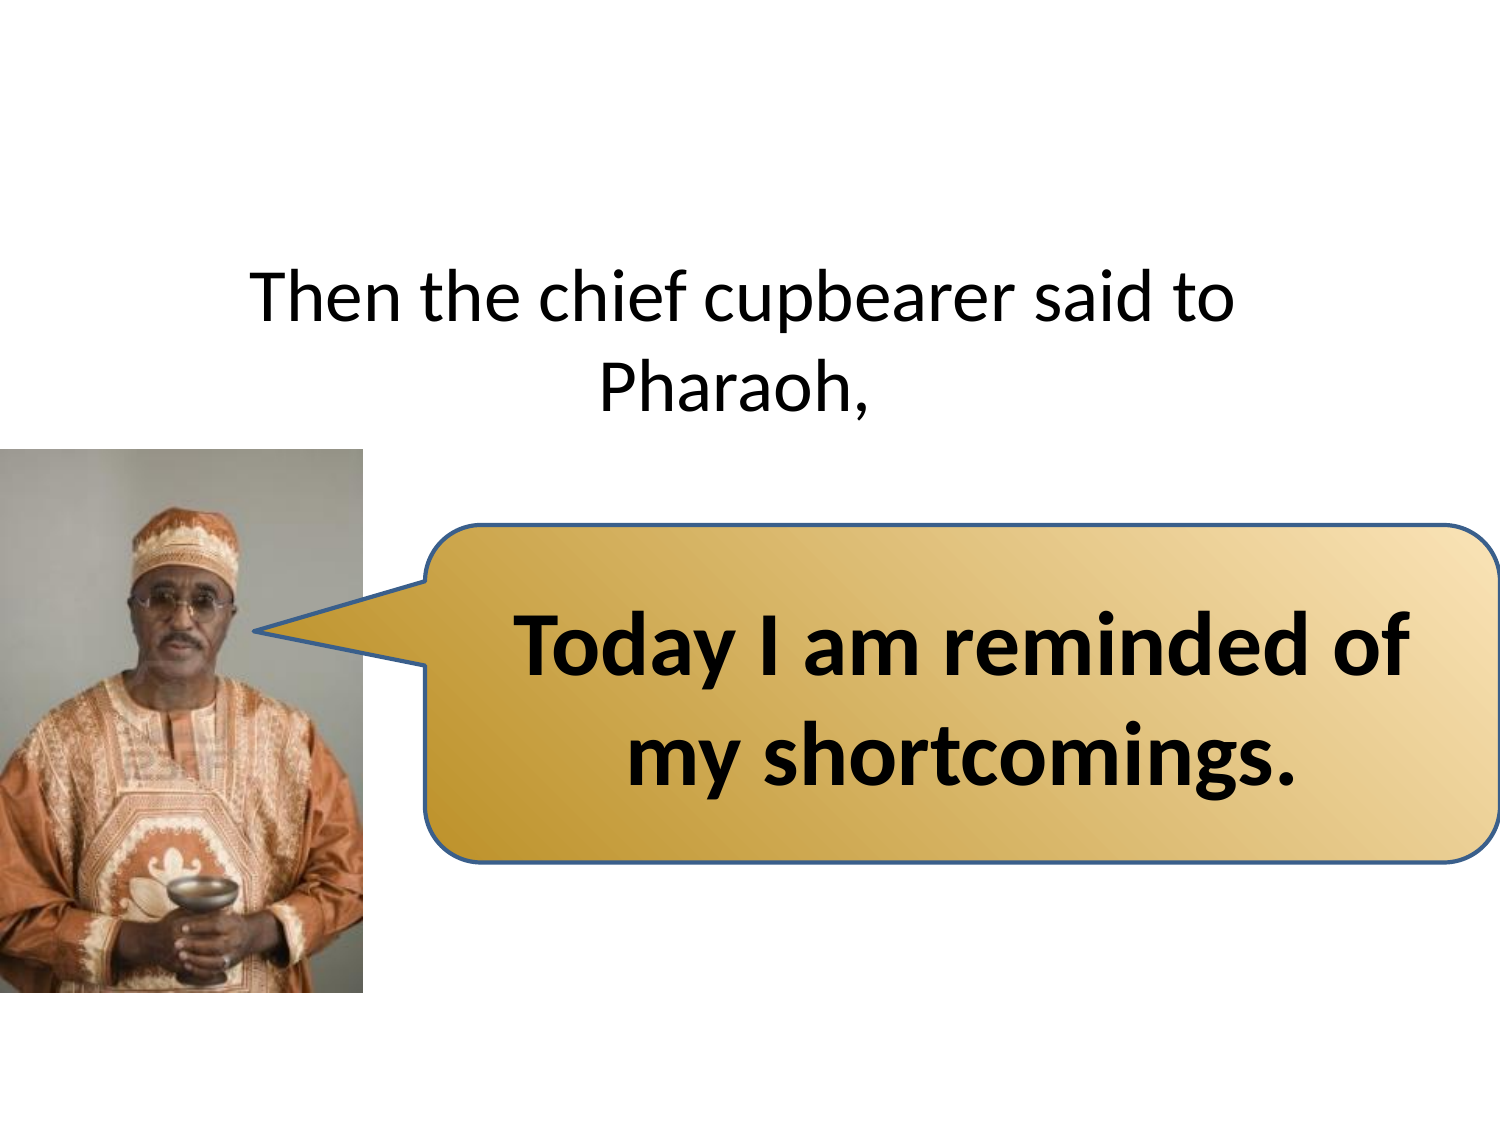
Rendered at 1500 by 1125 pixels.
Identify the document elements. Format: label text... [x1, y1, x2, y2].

text_box Today I am reminded of my shortcomings. [366, 522, 1500, 865]
picture [0, 449, 363, 994]
title Then the chief cupbearer said to Pharaoh, [99, 237, 1388, 525]
